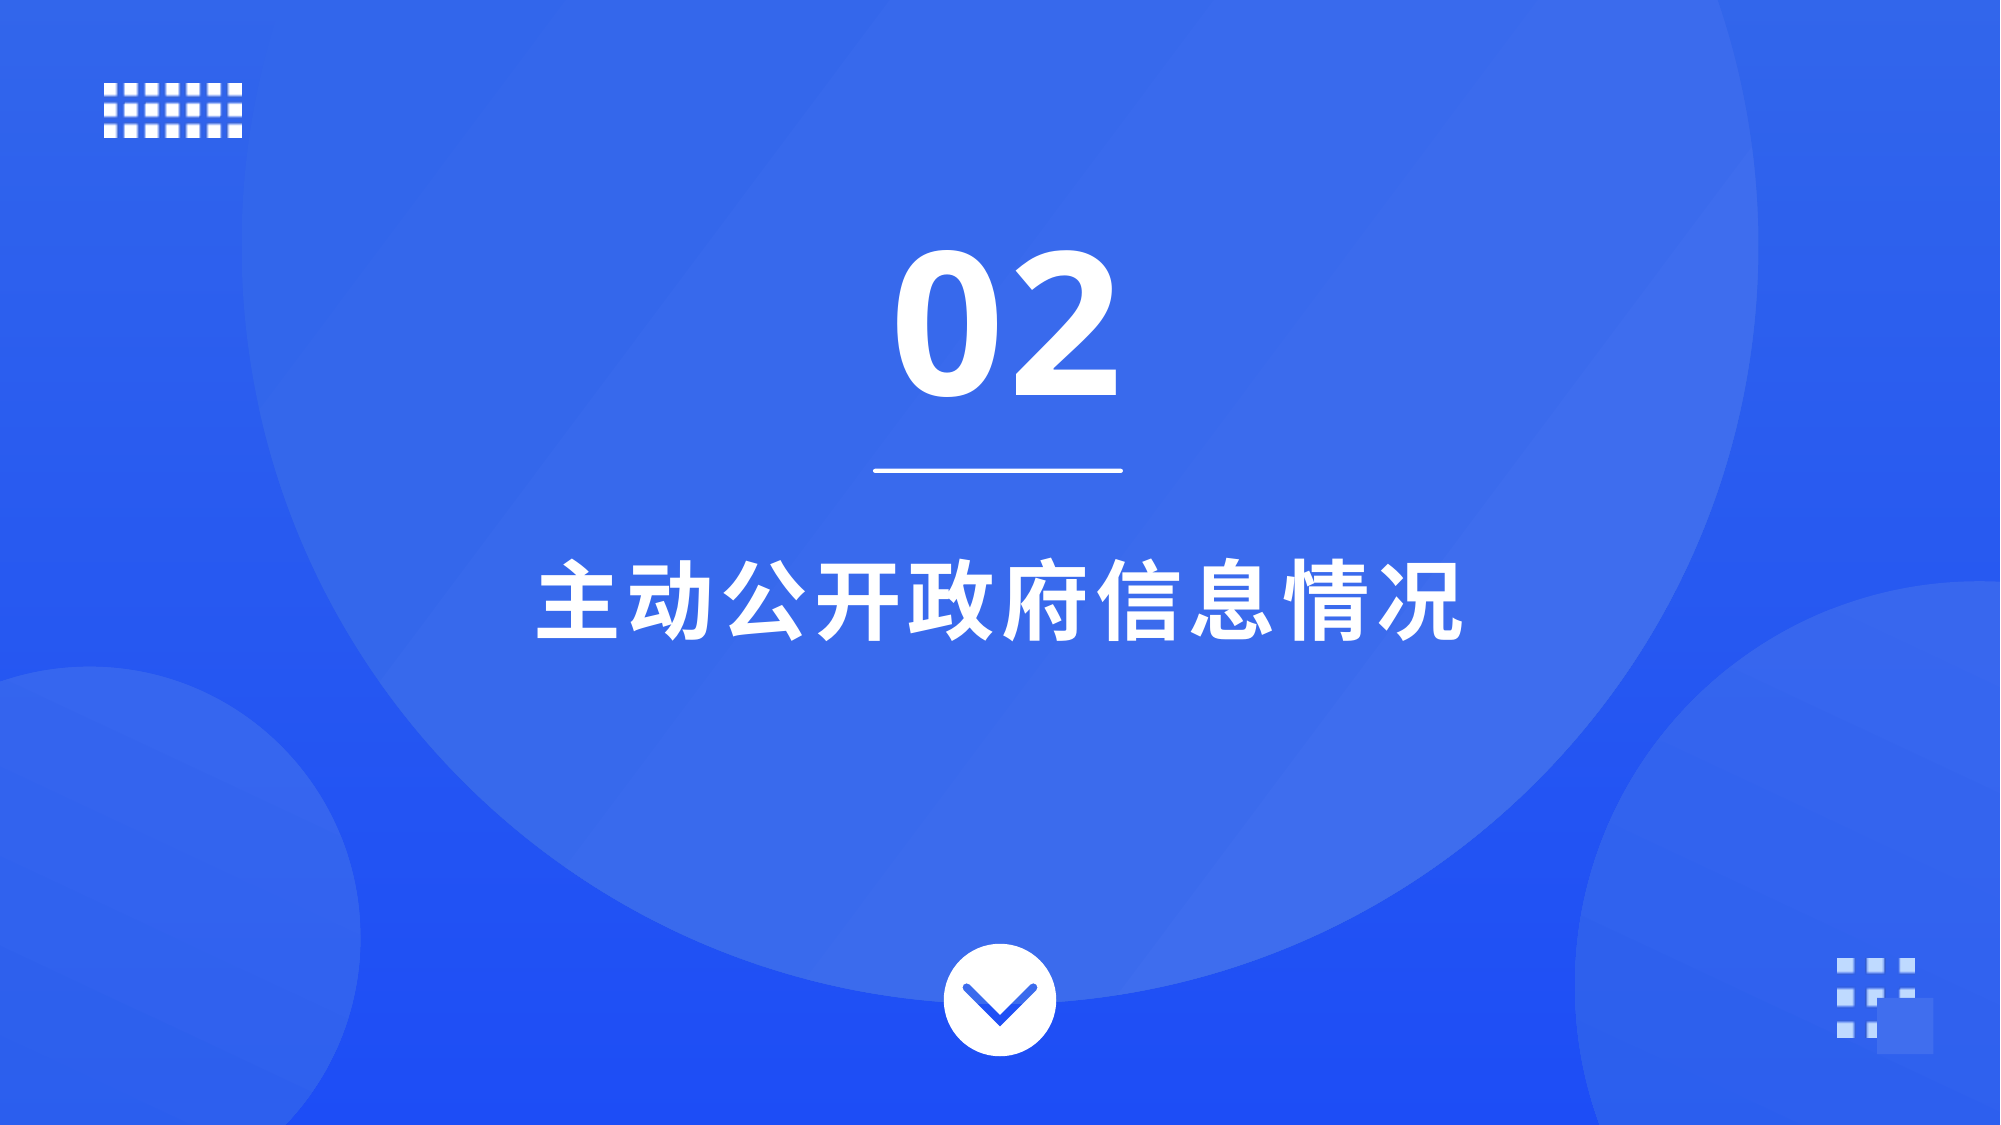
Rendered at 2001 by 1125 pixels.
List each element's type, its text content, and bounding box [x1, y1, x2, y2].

list 02 [825, 137, 1123, 472]
title 主动公开政府信息情况 [522, 541, 1475, 667]
picture [104, 83, 242, 138]
picture [1837, 958, 1915, 1038]
